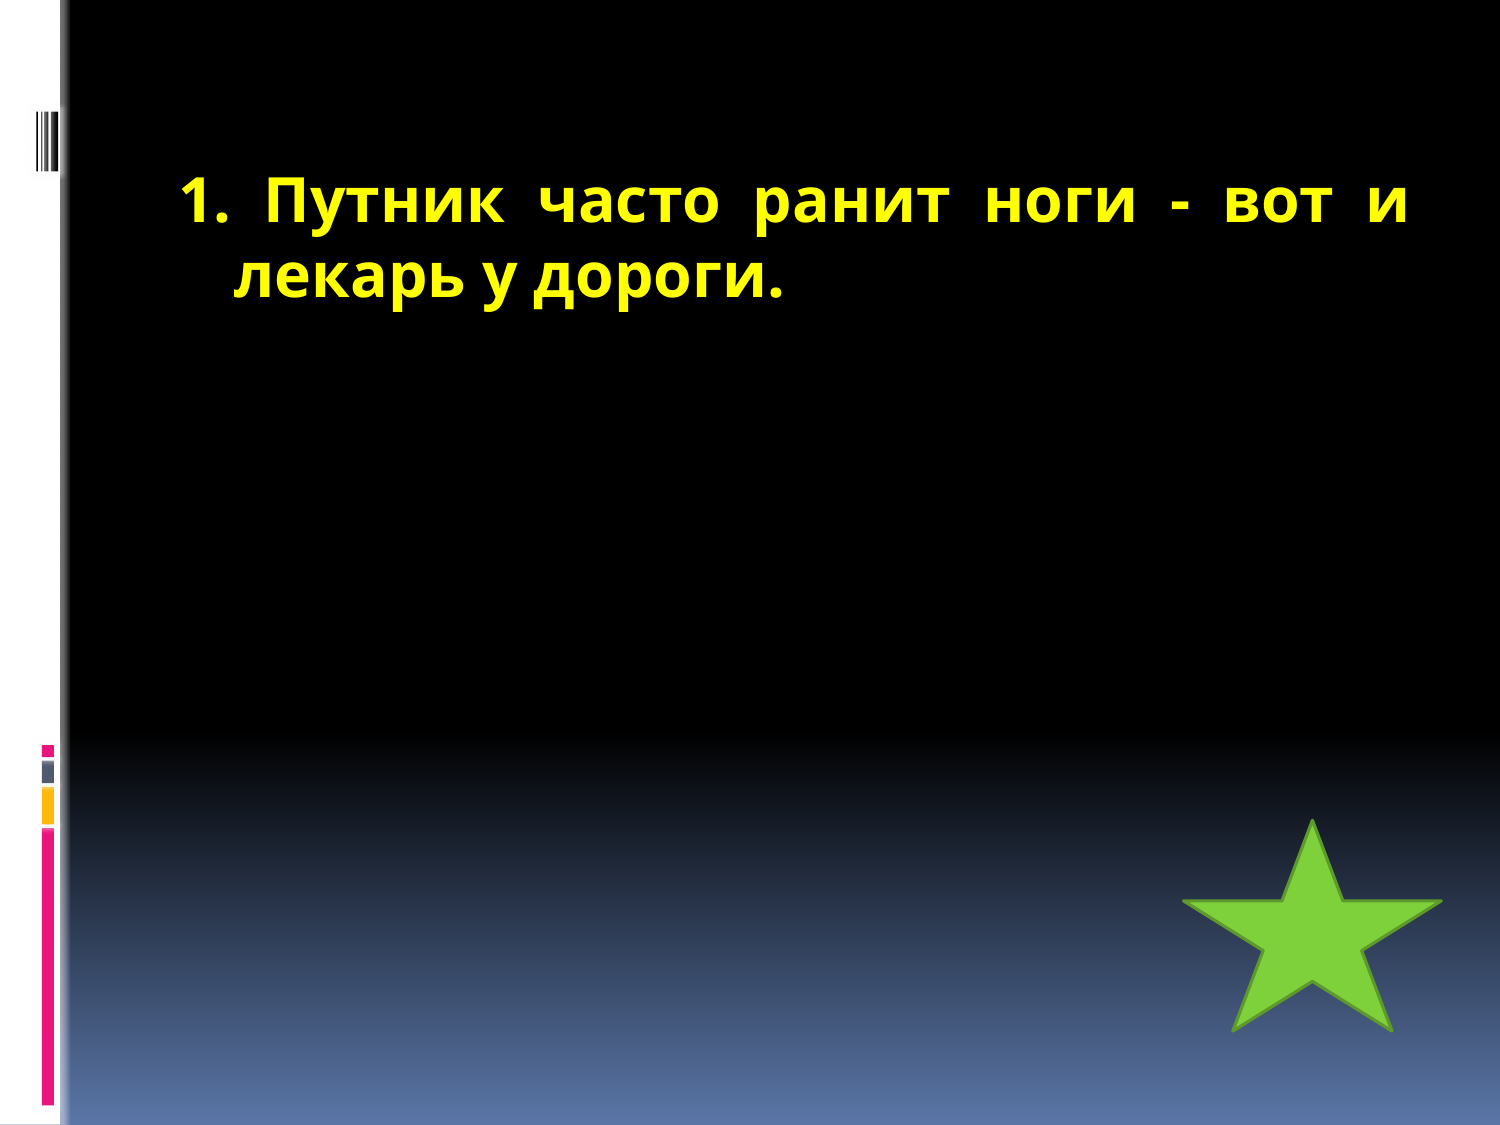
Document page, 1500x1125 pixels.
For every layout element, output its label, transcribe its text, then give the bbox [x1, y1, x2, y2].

list 1. Путник часто ранит ноги - вот и лекарь у дороги. [152, 152, 1428, 387]
text_box [1182, 818, 1443, 1033]
